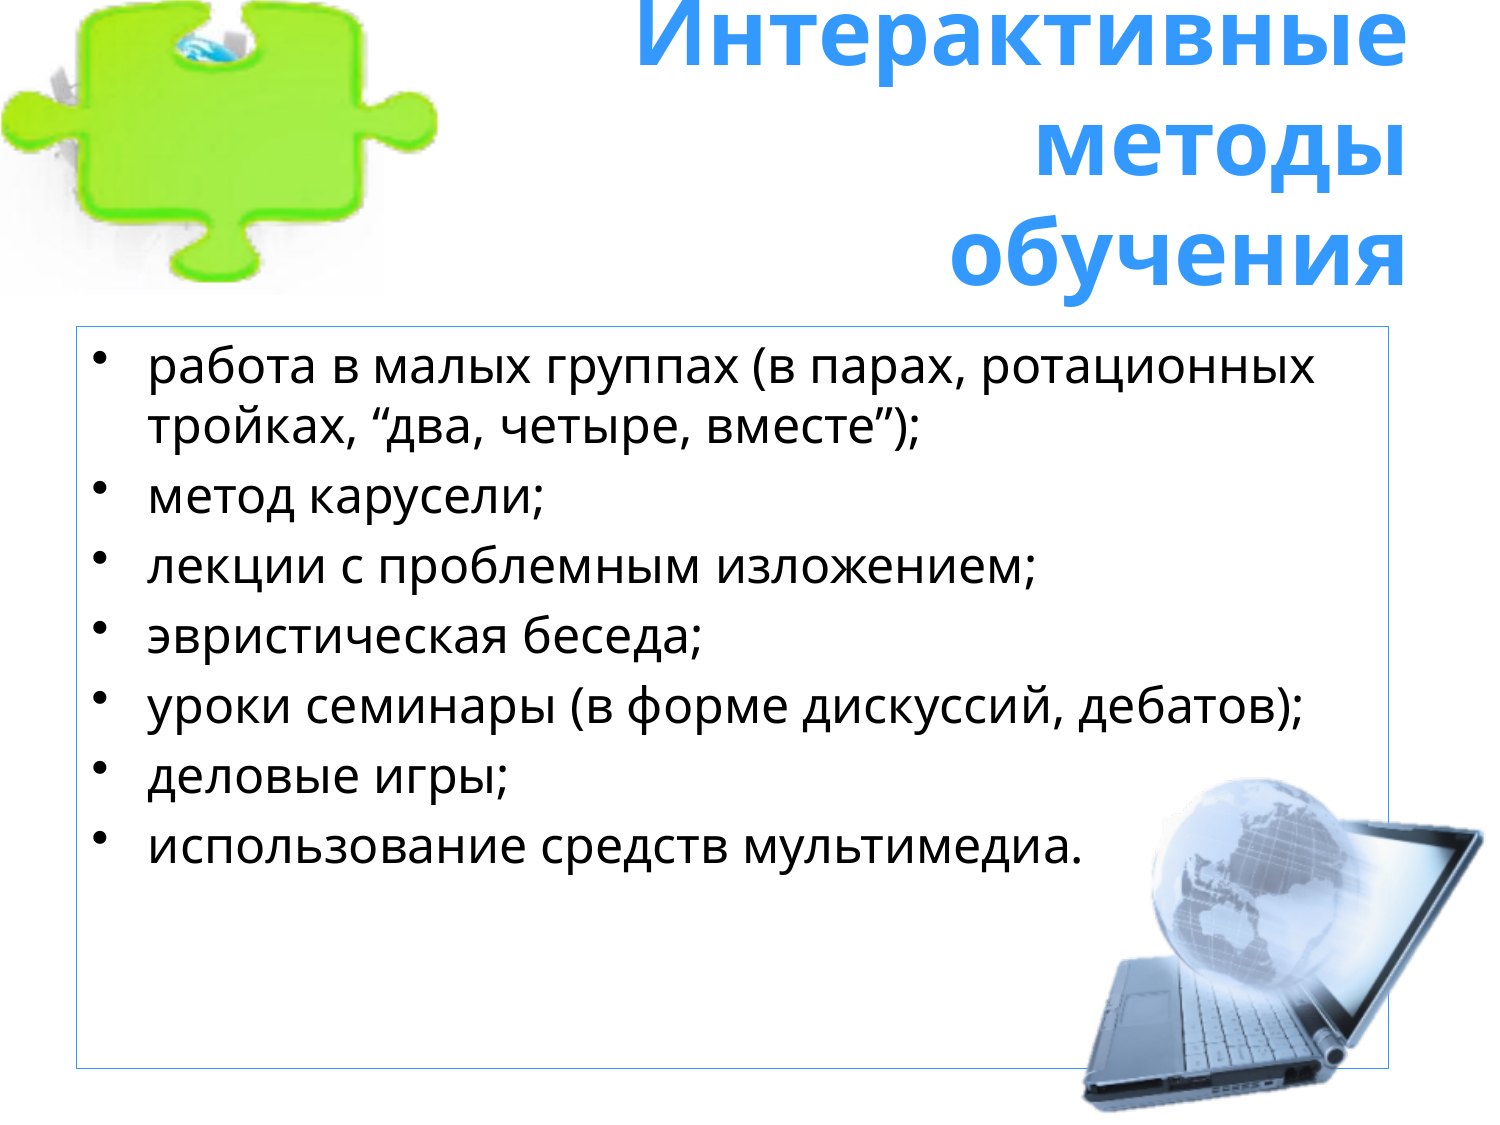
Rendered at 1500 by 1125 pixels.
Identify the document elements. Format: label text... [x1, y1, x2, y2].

list работа в малых группах (в парах, ротационных тройках, “два, четыре, вместе”); метод карусели; лекции с проблемным изложением; эвристическая беседа; уроки семинары (в форме дискуссий, дебатов); деловые игры; использование средств мультимедиа. [76, 326, 1389, 1069]
picture [0, 0, 438, 295]
title Интерактивные методы обучения [561, 45, 1425, 233]
picture [1056, 751, 1500, 1125]
